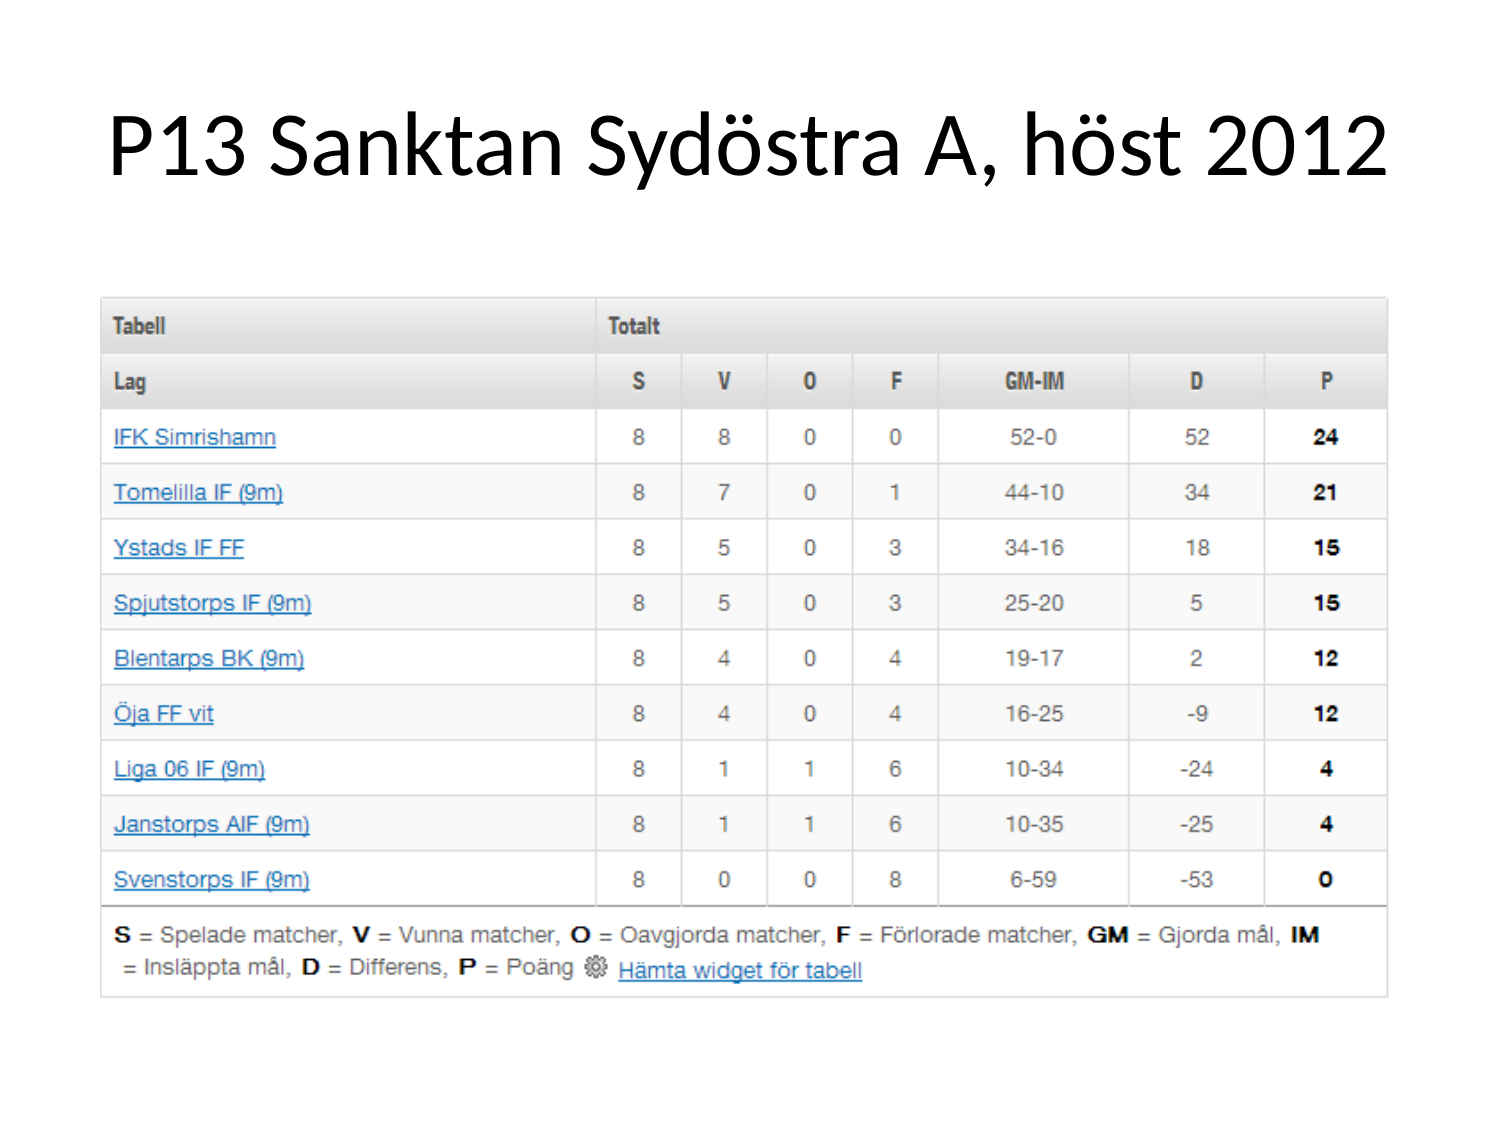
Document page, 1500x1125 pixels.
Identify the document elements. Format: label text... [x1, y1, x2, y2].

picture [100, 290, 1394, 1000]
title P13 Sanktan Sydöstra A, höst 2012 [75, 45, 1425, 233]
